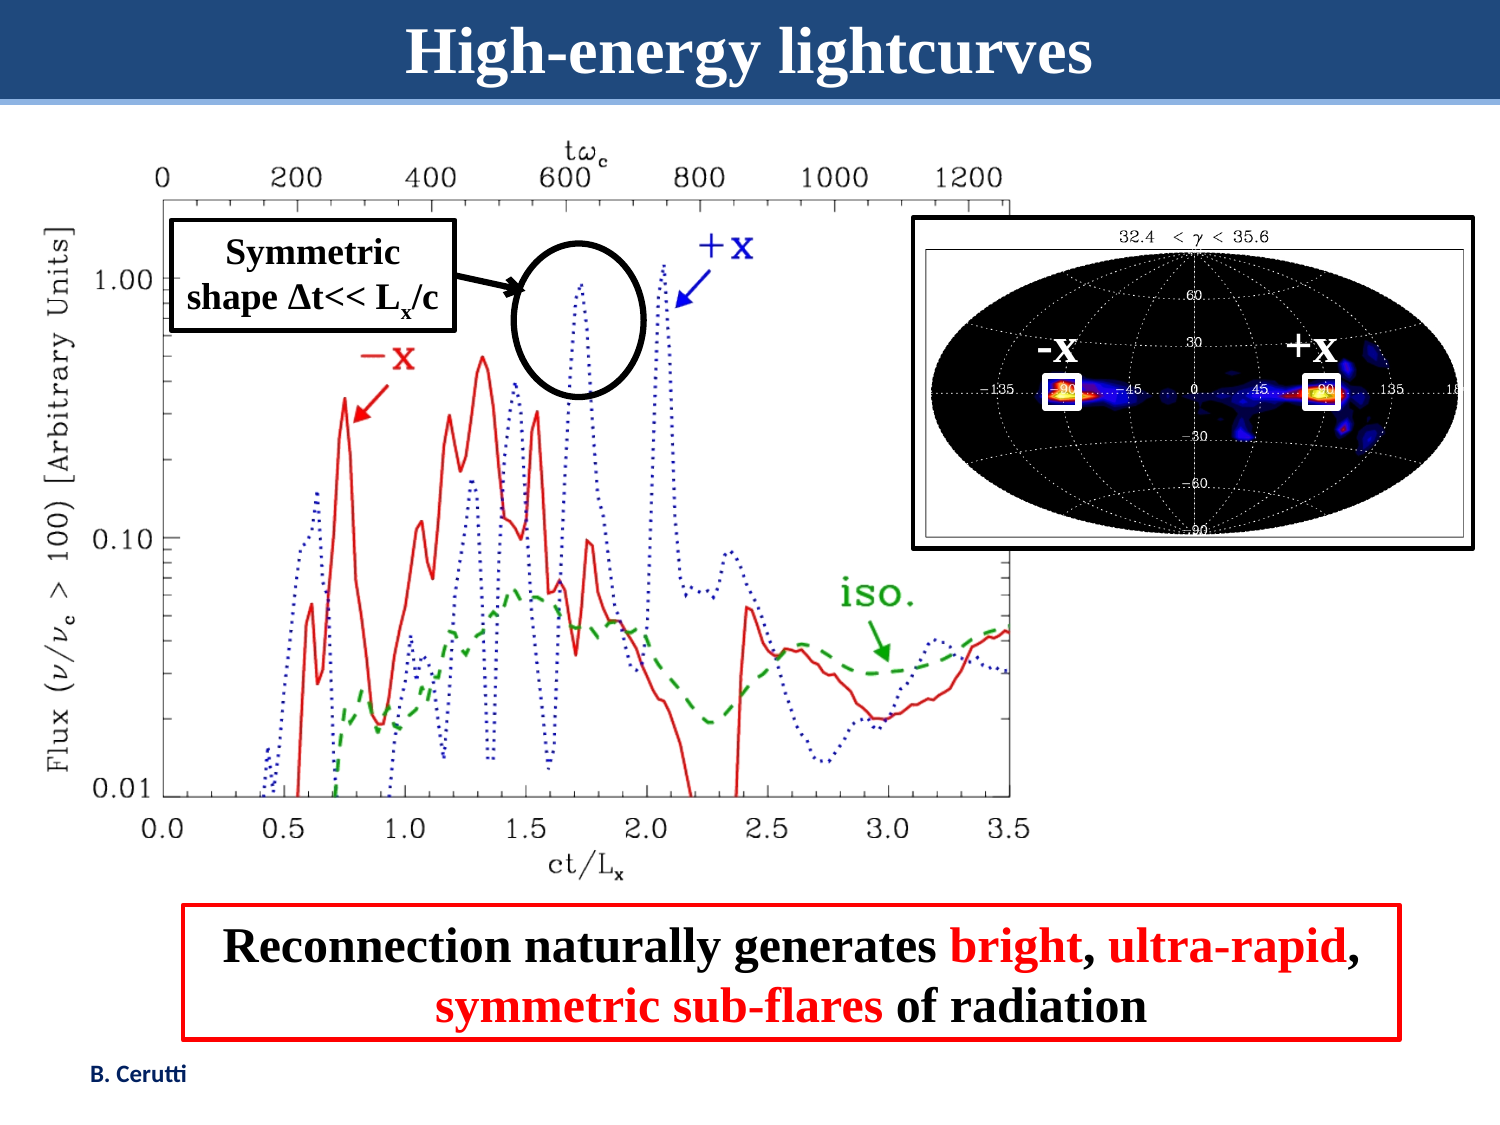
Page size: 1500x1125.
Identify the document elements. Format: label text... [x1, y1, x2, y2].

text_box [454, 272, 526, 291]
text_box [915, 219, 1471, 547]
picture [40, 125, 1070, 889]
slide_number B. Cerutti [75, 1042, 425, 1103]
text_box Reconnection naturally generates bright, ultra-rapid, symmetric sub-flares of radiation [182, 905, 1400, 1040]
text_box High-energy lightcurves [0, 0, 1500, 95]
text_box [0, 95, 1500, 99]
